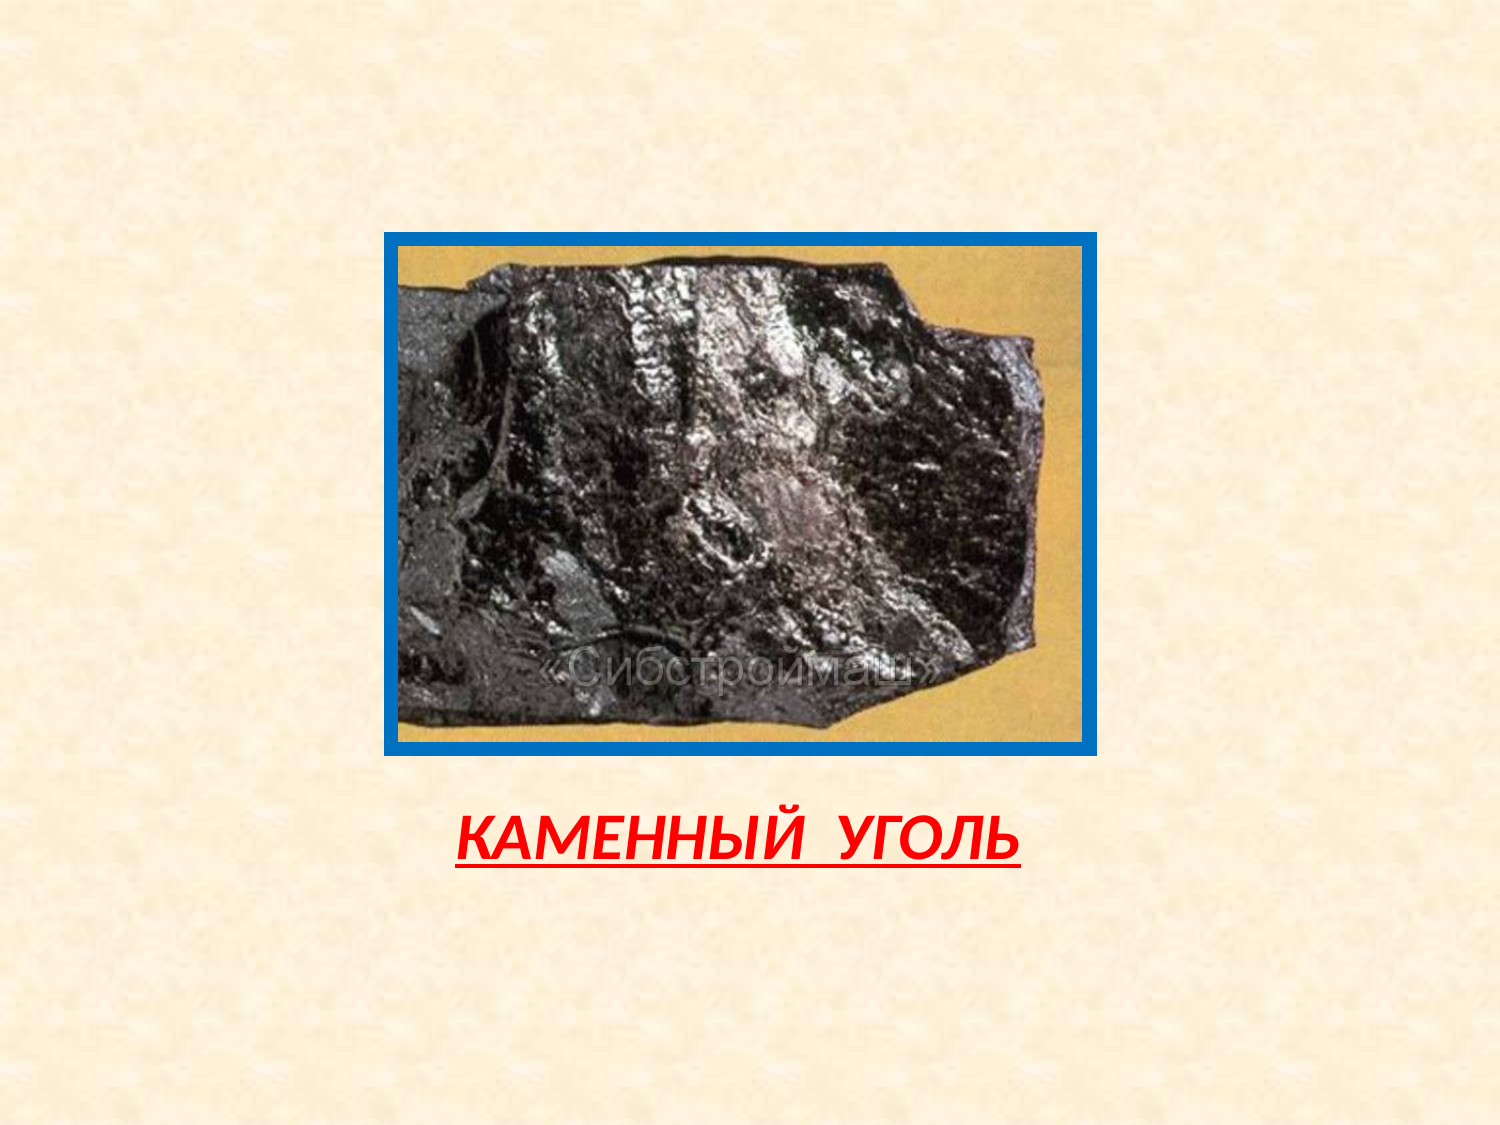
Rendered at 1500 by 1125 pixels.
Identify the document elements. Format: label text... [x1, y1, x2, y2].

text_box КАМЕННЫЙ УГОЛЬ [23, 785, 1454, 880]
picture [0, 0, 1500, 1125]
